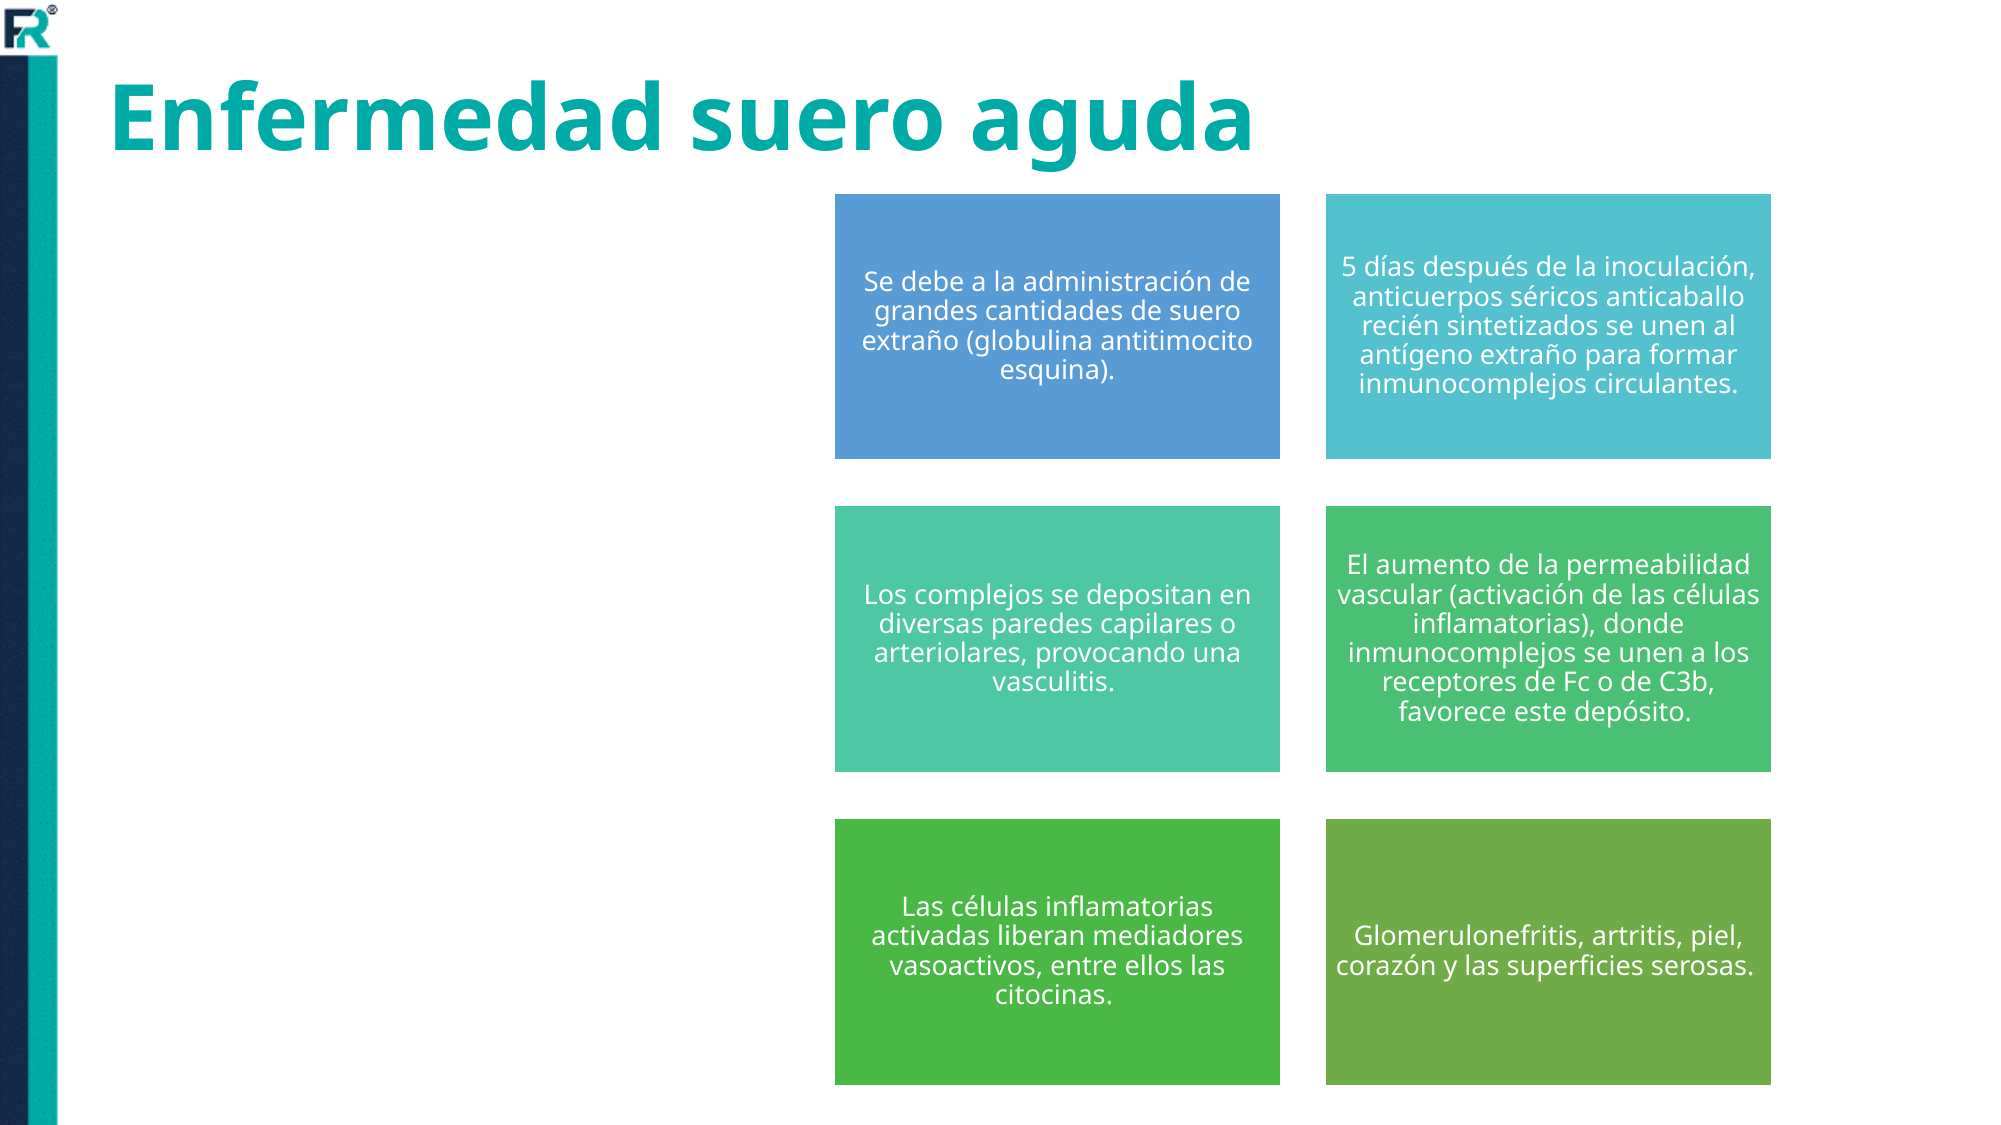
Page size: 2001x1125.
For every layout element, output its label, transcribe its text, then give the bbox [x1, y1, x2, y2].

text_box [833, 192, 1772, 1086]
picture [0, 0, 2001, 1125]
title Enfermedad suero aguda [92, 12, 1818, 230]
